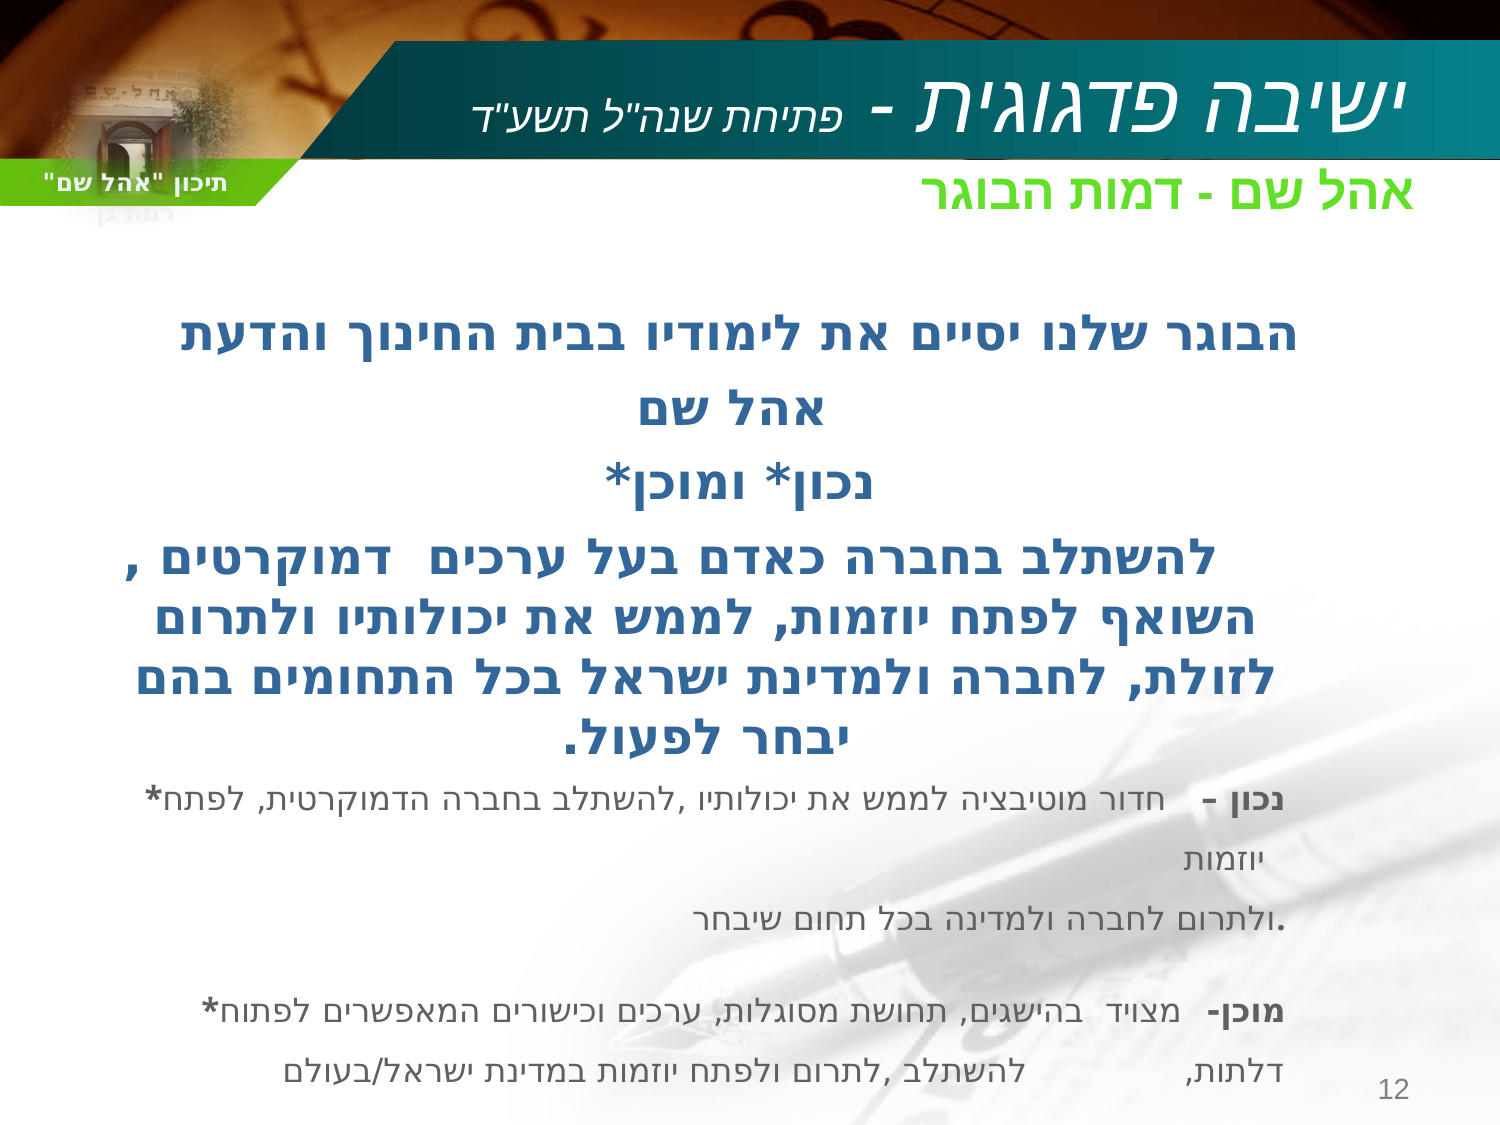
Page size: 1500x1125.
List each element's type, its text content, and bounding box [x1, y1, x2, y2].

slide_number 12 [1074, 1062, 1426, 1103]
text_box אהל שם - דמות הבוגר [312, 152, 1430, 228]
picture [490, 448, 1500, 1125]
picture [0, 0, 1500, 259]
text_box הבוגר שלנו יסיים את לימודיו בבית החינוך והדעת אהל שם נכון* ומוכן* להשתלב בחברה כאדם בעל ערכים דמוקרטים , השואף לפתח יוזמות, לממש את יכולותיו ולתרום לזולת, לחברה ולמדינת ישראל בכל התחומים בהם יבחר לפעול. [58, 292, 1407, 1067]
text_box *נכון – חדור מוטיבציה לממש את יכולותיו ,להשתלב בחברה הדמוקרטית, לפתח יוזמות ולתרום לחברה ולמדינה בכל תחום שיבחר. *מוכן- מצויד בהישגים, תחושת מסוגלות, ערכים וכישורים המאפשרים לפתוח דלתות, להשתלב ,לתרום ולפתח יוזמות במדינת ישראל/בעולם [128, 749, 1301, 1096]
text_box ישיבה פדגוגית - פתיחת שנה"ל תשע"ד [421, 46, 1457, 153]
